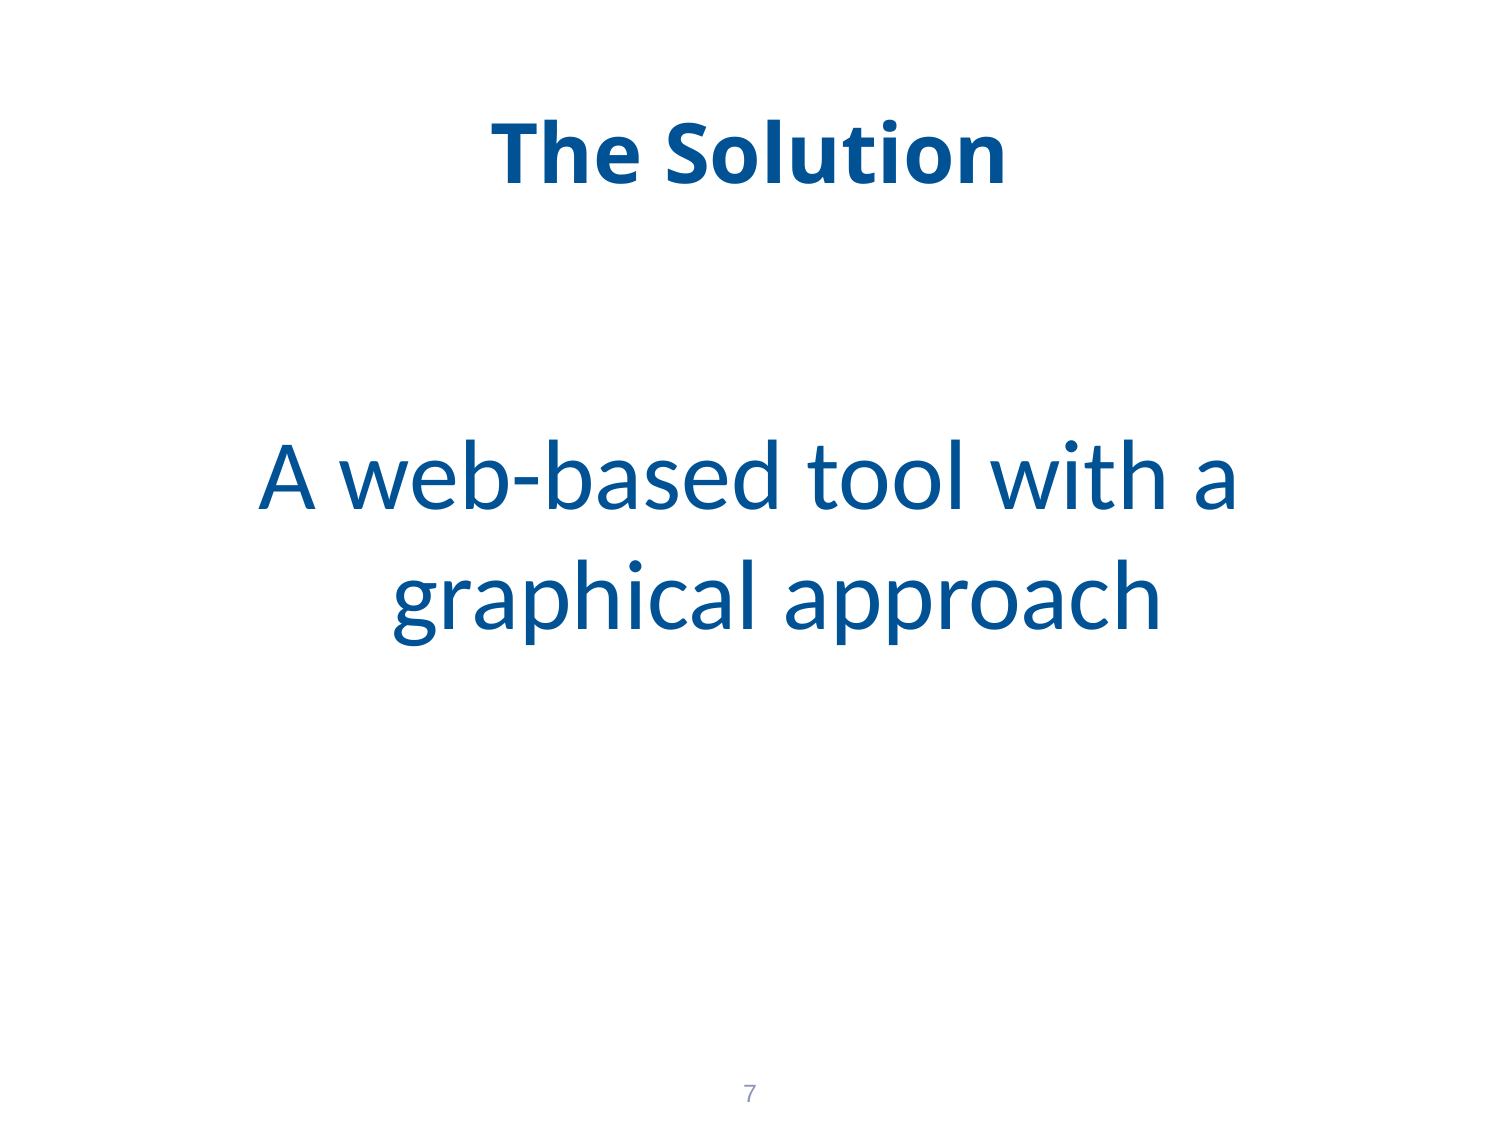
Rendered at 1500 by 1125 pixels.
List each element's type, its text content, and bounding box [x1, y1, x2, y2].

slide_number 7 [575, 1062, 925, 1123]
text_box A web-based tool with a graphical approach [74, 262, 1425, 938]
title The Solution [74, 74, 1426, 226]
